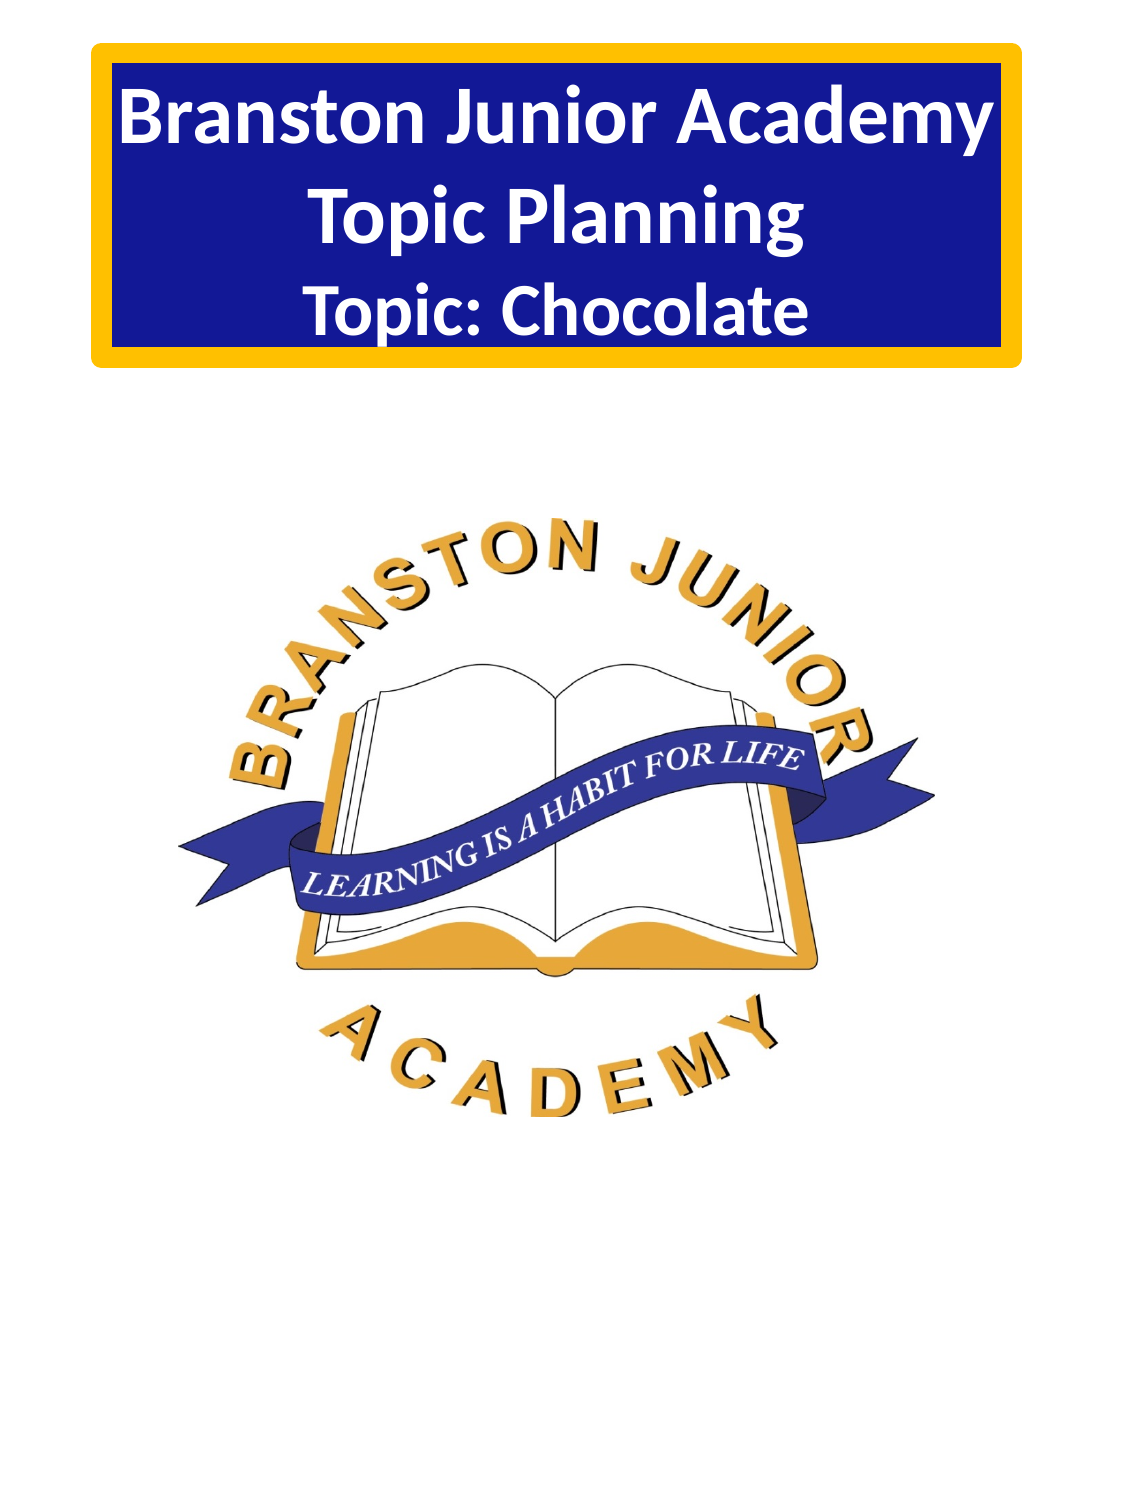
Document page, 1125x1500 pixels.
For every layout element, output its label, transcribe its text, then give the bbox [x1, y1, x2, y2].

text_box Branston Junior Academy Topic Planning Topic: Chocolate [101, 53, 1012, 358]
picture [178, 518, 935, 1117]
